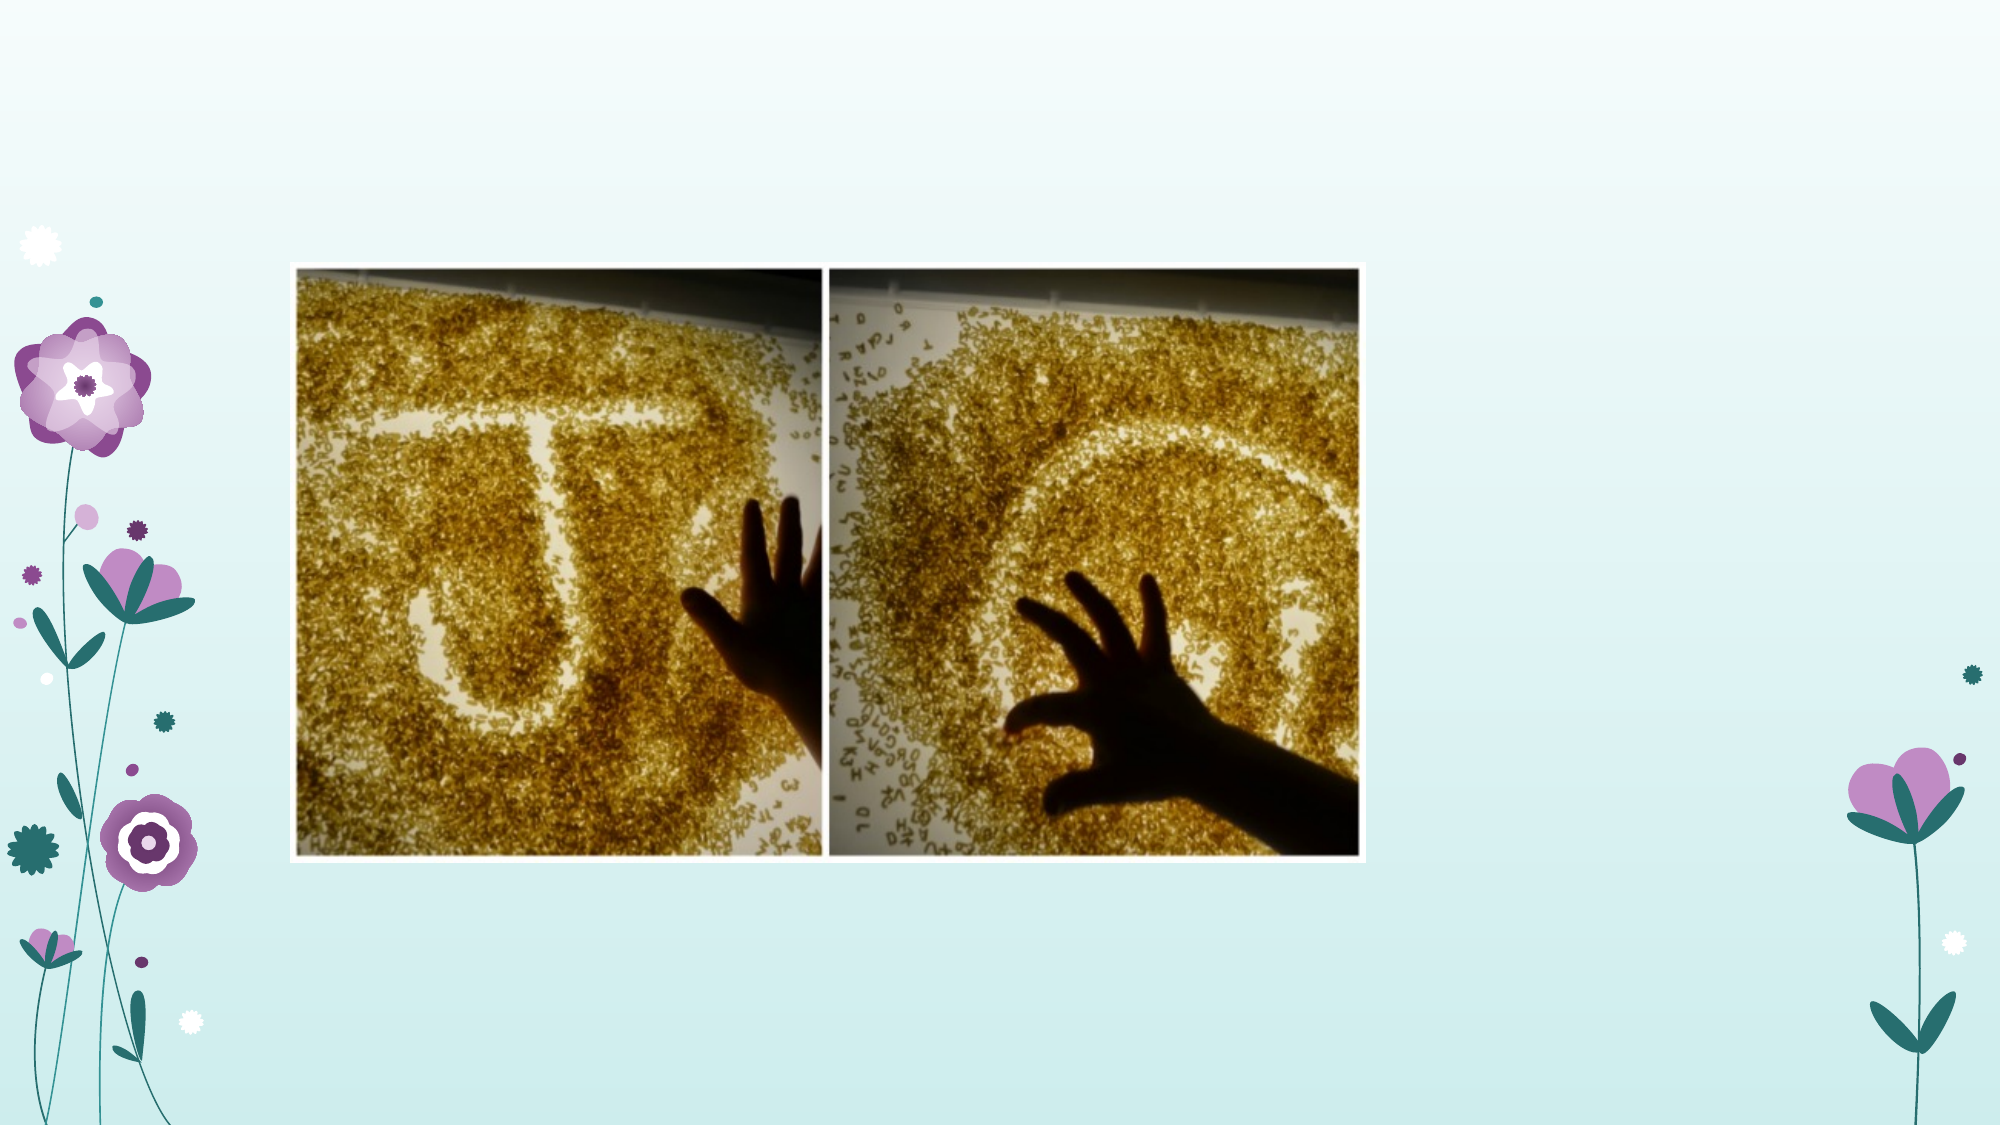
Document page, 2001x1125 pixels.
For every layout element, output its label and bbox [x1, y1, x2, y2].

list [290, 262, 1366, 863]
